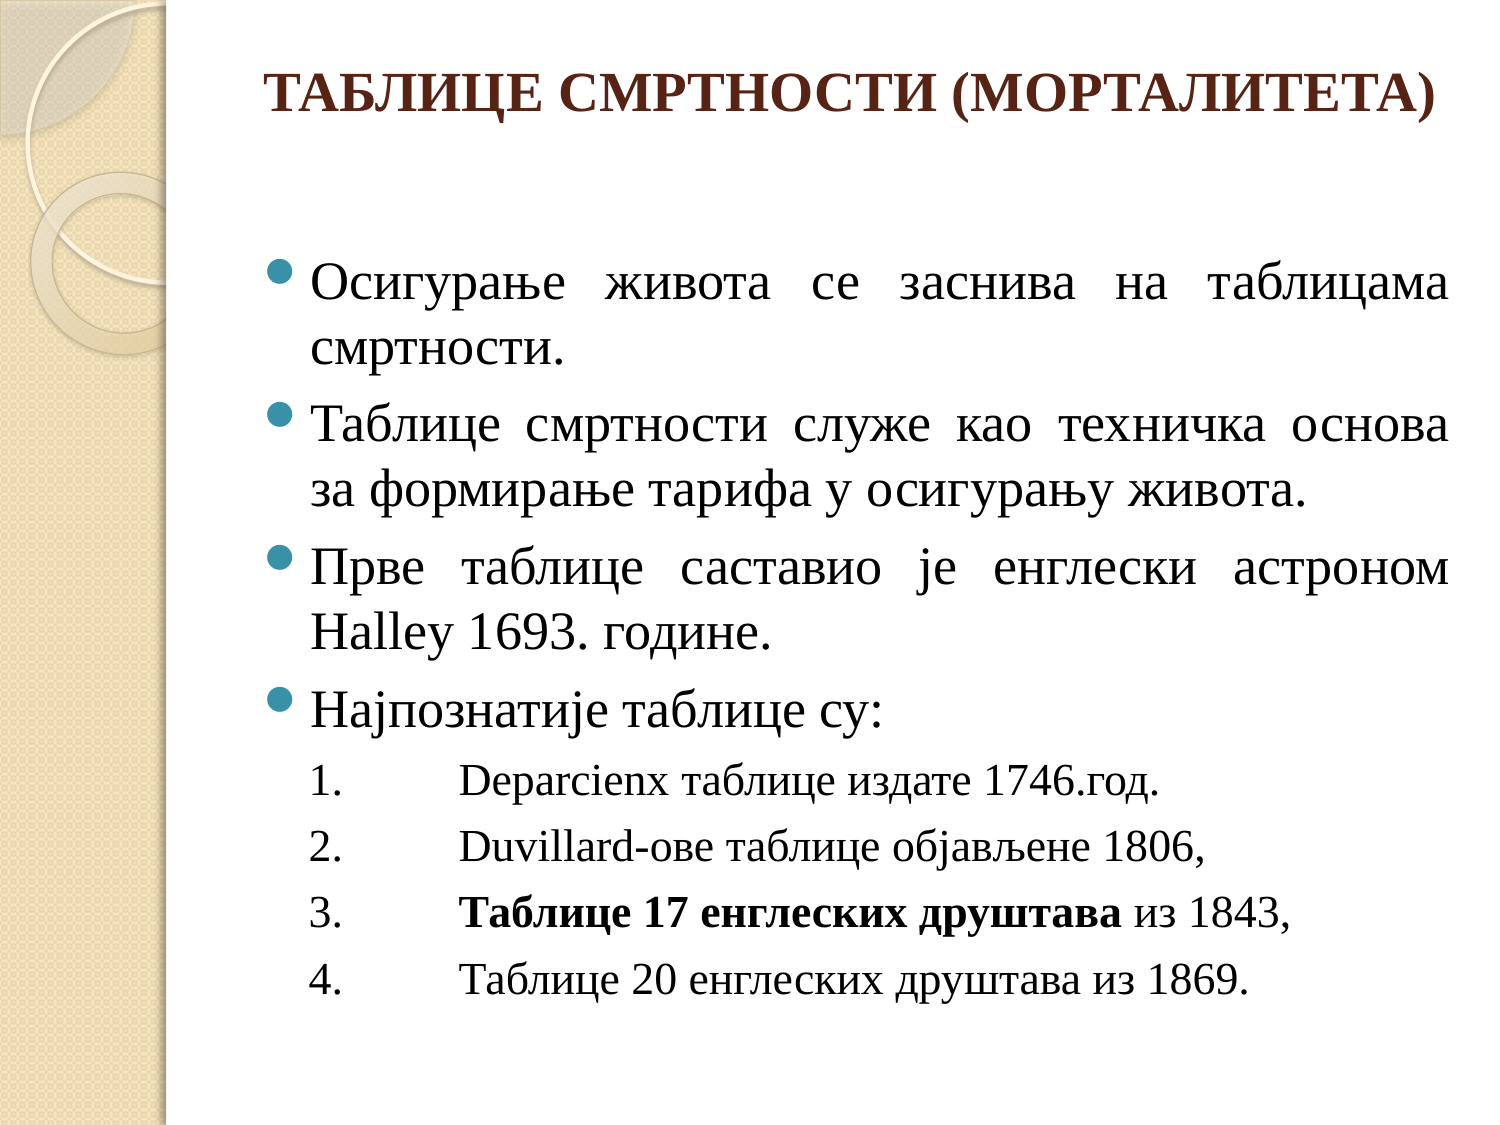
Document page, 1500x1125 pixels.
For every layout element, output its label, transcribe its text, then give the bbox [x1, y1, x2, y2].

title ТАБЛИЦЕ СМРТНОСТИ (МОРТАЛИТЕТА) [235, 45, 1466, 233]
list Осигурање живота се заснива на таблицама смртности. Таблице смртности служе као техничка основа за формирање тарифа у осигурању живота. Прве таблице саставио је енглески астроном Halley 1693. године. Најпознатије таблице су: 1. Deparcienx таблице издате 1746.год. 2. Duvillard-ове таблице објављене 1806, 3. Таблице 17 енглеских друштава из 1843, 4. Таблице 20 енглеских друштава из 1869. [235, 237, 1466, 1025]
